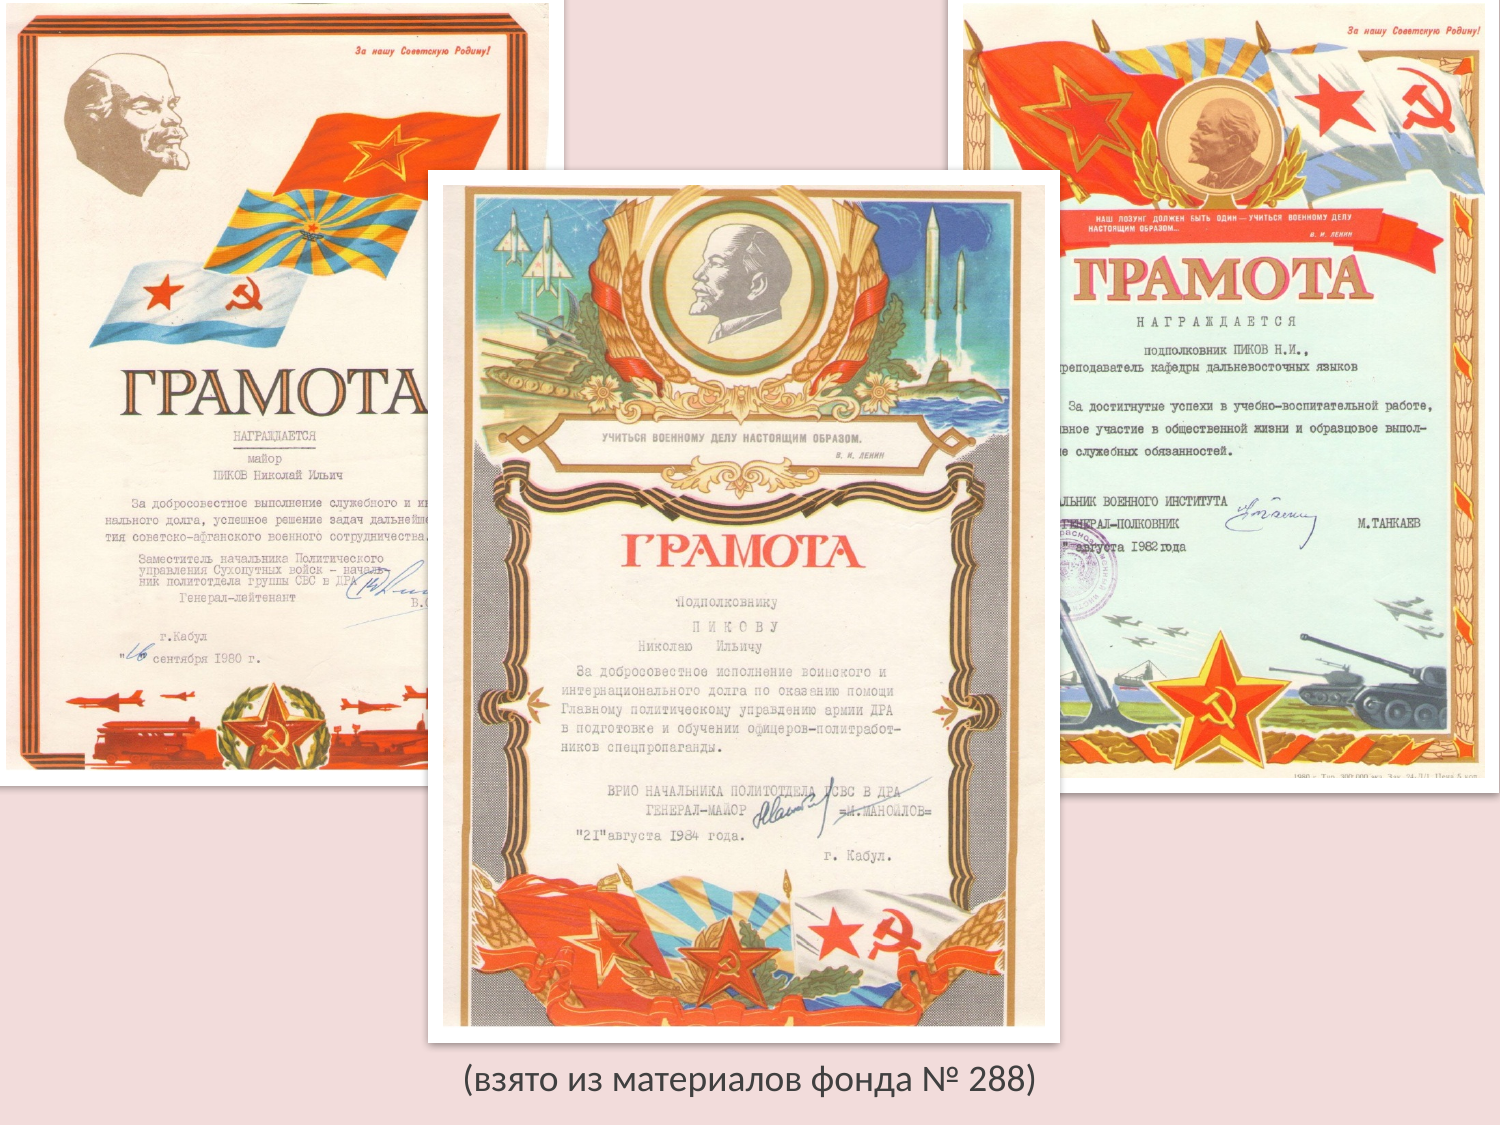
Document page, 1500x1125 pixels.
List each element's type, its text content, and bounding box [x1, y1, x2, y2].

picture [5, 3, 1486, 1029]
text_box (взято из материалов фонда № 288) [447, 1046, 1053, 1107]
